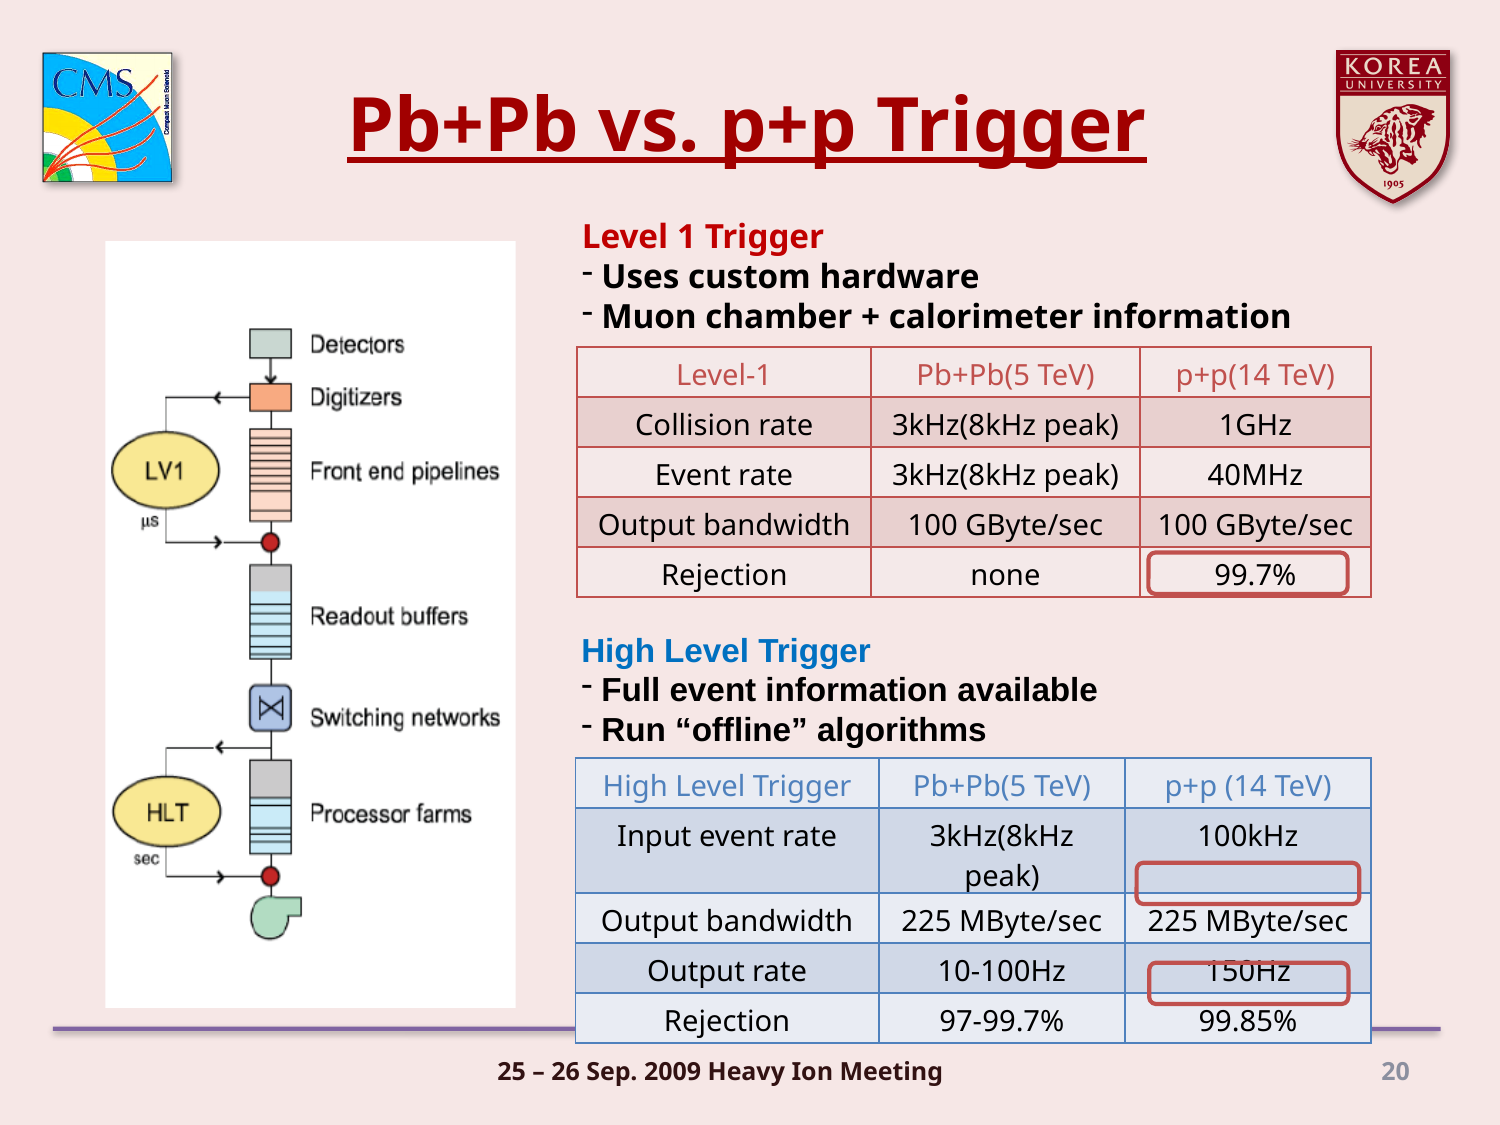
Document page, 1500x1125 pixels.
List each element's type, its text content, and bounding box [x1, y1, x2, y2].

table_header Level-1 [578, 348, 870, 396]
table_cell 97-99.7% [880, 994, 1124, 1042]
table_cell 100 GByte/sec [1141, 498, 1370, 546]
table_cell 99.7% [1141, 548, 1370, 596]
table_cell Output bandwidth [576, 894, 878, 942]
table_header Pb+Pb(5 TeV) [872, 348, 1139, 396]
text_box [1146, 550, 1350, 597]
table_cell Output bandwidth [578, 498, 870, 546]
table_cell 1GHz [1141, 398, 1370, 446]
table_cell Rejection [576, 994, 878, 1042]
slide_number 20 [1347, 1042, 1425, 1103]
table_cell Input event rate [576, 809, 878, 892]
table_header High Level Trigger [576, 759, 878, 807]
table_cell Rejection [578, 548, 870, 596]
title Pb+Pb vs. p+p Trigger [72, 27, 1423, 216]
text_box [1134, 860, 1362, 907]
table_cell 3kHz(8kHz peak) [880, 809, 1124, 892]
table_cell 100kHz [1126, 809, 1370, 892]
table_header p+p(14 TeV) [1141, 348, 1370, 396]
text_box [1147, 960, 1351, 1007]
table_cell 225 MByte/sec [1126, 894, 1370, 942]
table_cell Collision rate [578, 398, 870, 446]
table_cell 99.85% [1126, 994, 1370, 1042]
table_cell none [872, 548, 1139, 596]
text_box Level 1 Trigger Uses custom hardware Muon chamber + calorimeter information [567, 208, 1383, 343]
table_header p+p (14 TeV) [1126, 759, 1370, 807]
table_cell 40MHz [1141, 448, 1370, 496]
table_cell Event rate [578, 448, 870, 496]
text_box High Level Trigger Full event information available Run “offline” algorithms [566, 621, 1303, 756]
table_cell 150Hz [1126, 944, 1370, 992]
picture [105, 240, 516, 1008]
table_cell 10-100Hz [880, 944, 1124, 992]
footer 25 – 26 Sep. 2009 Heavy Ion Meeting [398, 1042, 1043, 1103]
table_header Pb+Pb(5 TeV) [880, 759, 1124, 807]
table_cell 3kHz(8kHz peak) [872, 398, 1139, 446]
table_cell Output rate [576, 944, 878, 992]
picture [1423, 50, 1450, 204]
table_cell 3kHz(8kHz peak) [872, 448, 1139, 496]
table_cell 100 GByte/sec [872, 498, 1139, 546]
table_cell 225 MByte/sec [880, 894, 1124, 942]
